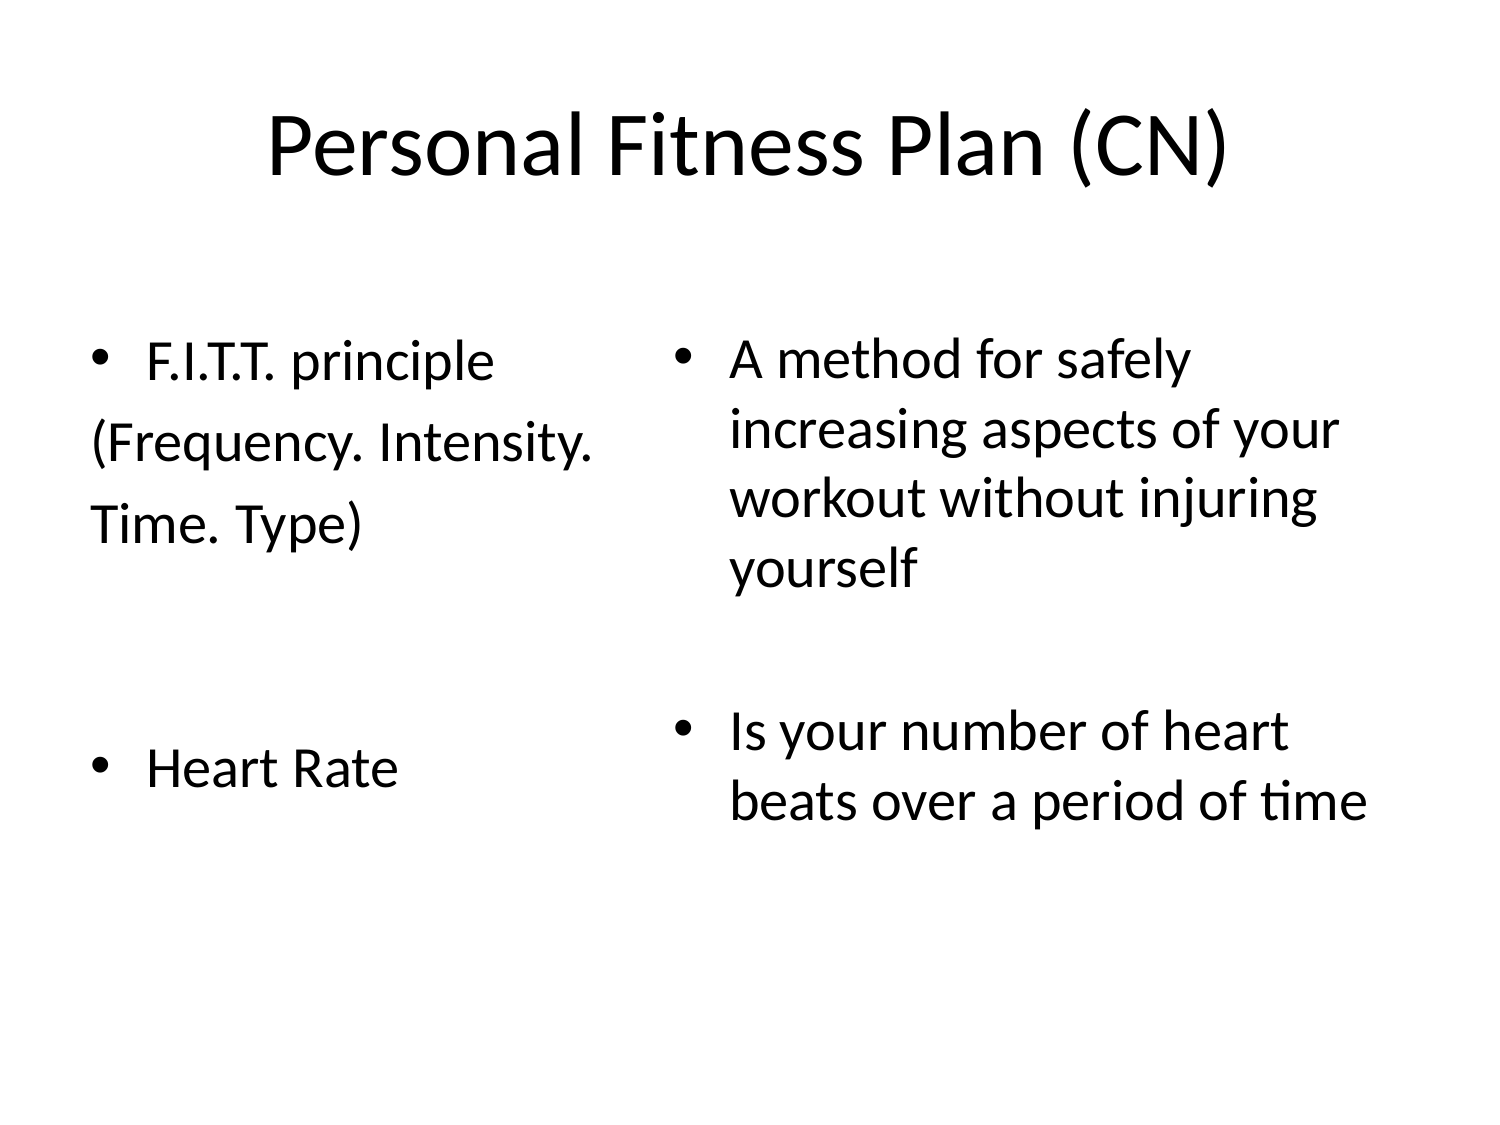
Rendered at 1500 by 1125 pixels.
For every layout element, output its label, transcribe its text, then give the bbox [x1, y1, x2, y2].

title Personal Fitness Plan (CN) [75, 45, 1425, 233]
list F.I.T.T. principle (Frequency. Intensity. Time. Type) Heart Rate [75, 232, 738, 976]
list A method for safely increasing aspects of your workout without injuring yourself Is your number of heart beats over a period of time [658, 312, 1425, 976]
